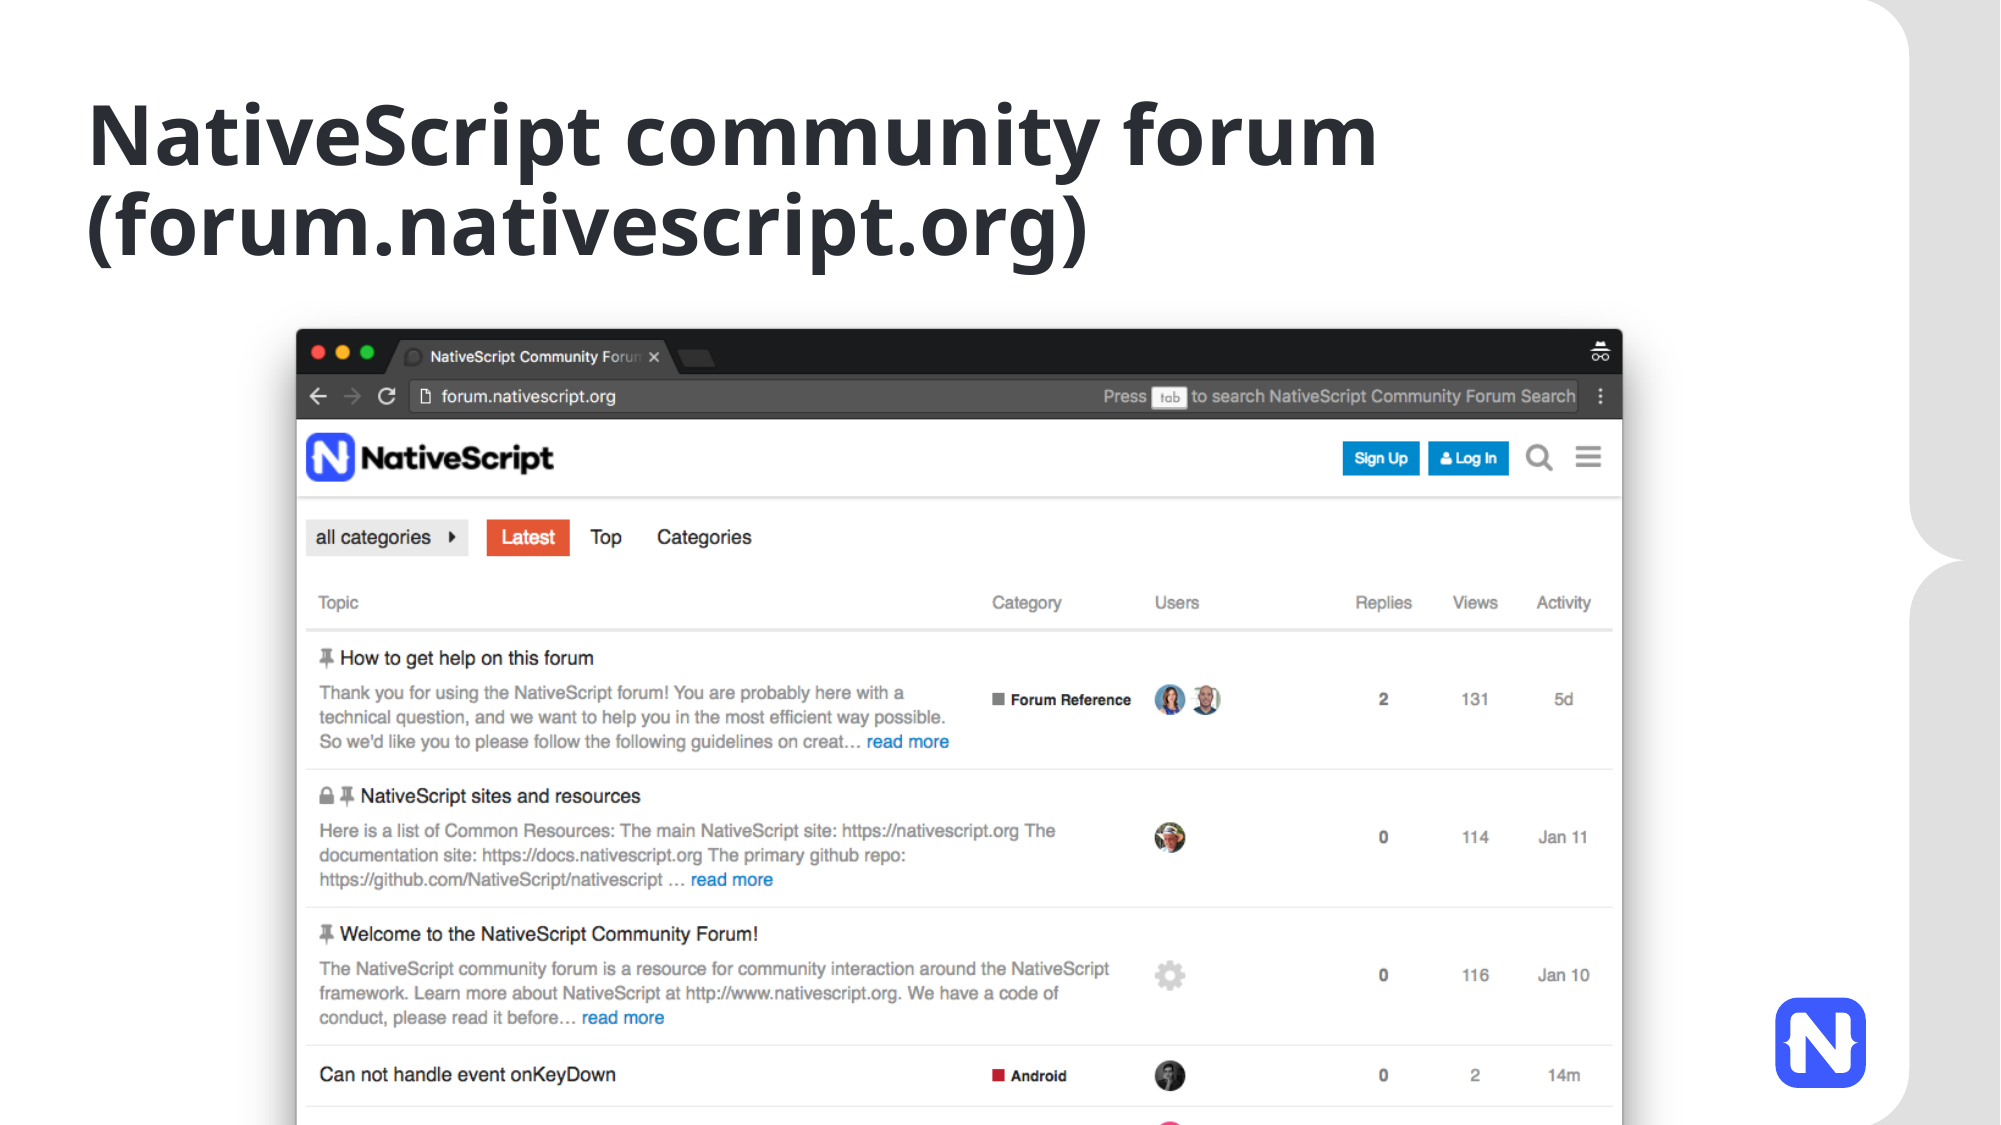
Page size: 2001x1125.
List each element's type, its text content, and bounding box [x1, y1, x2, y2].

picture [228, 290, 1691, 1125]
text_box NativeScript community forum (forum.nativescript.org) [71, 85, 1932, 176]
